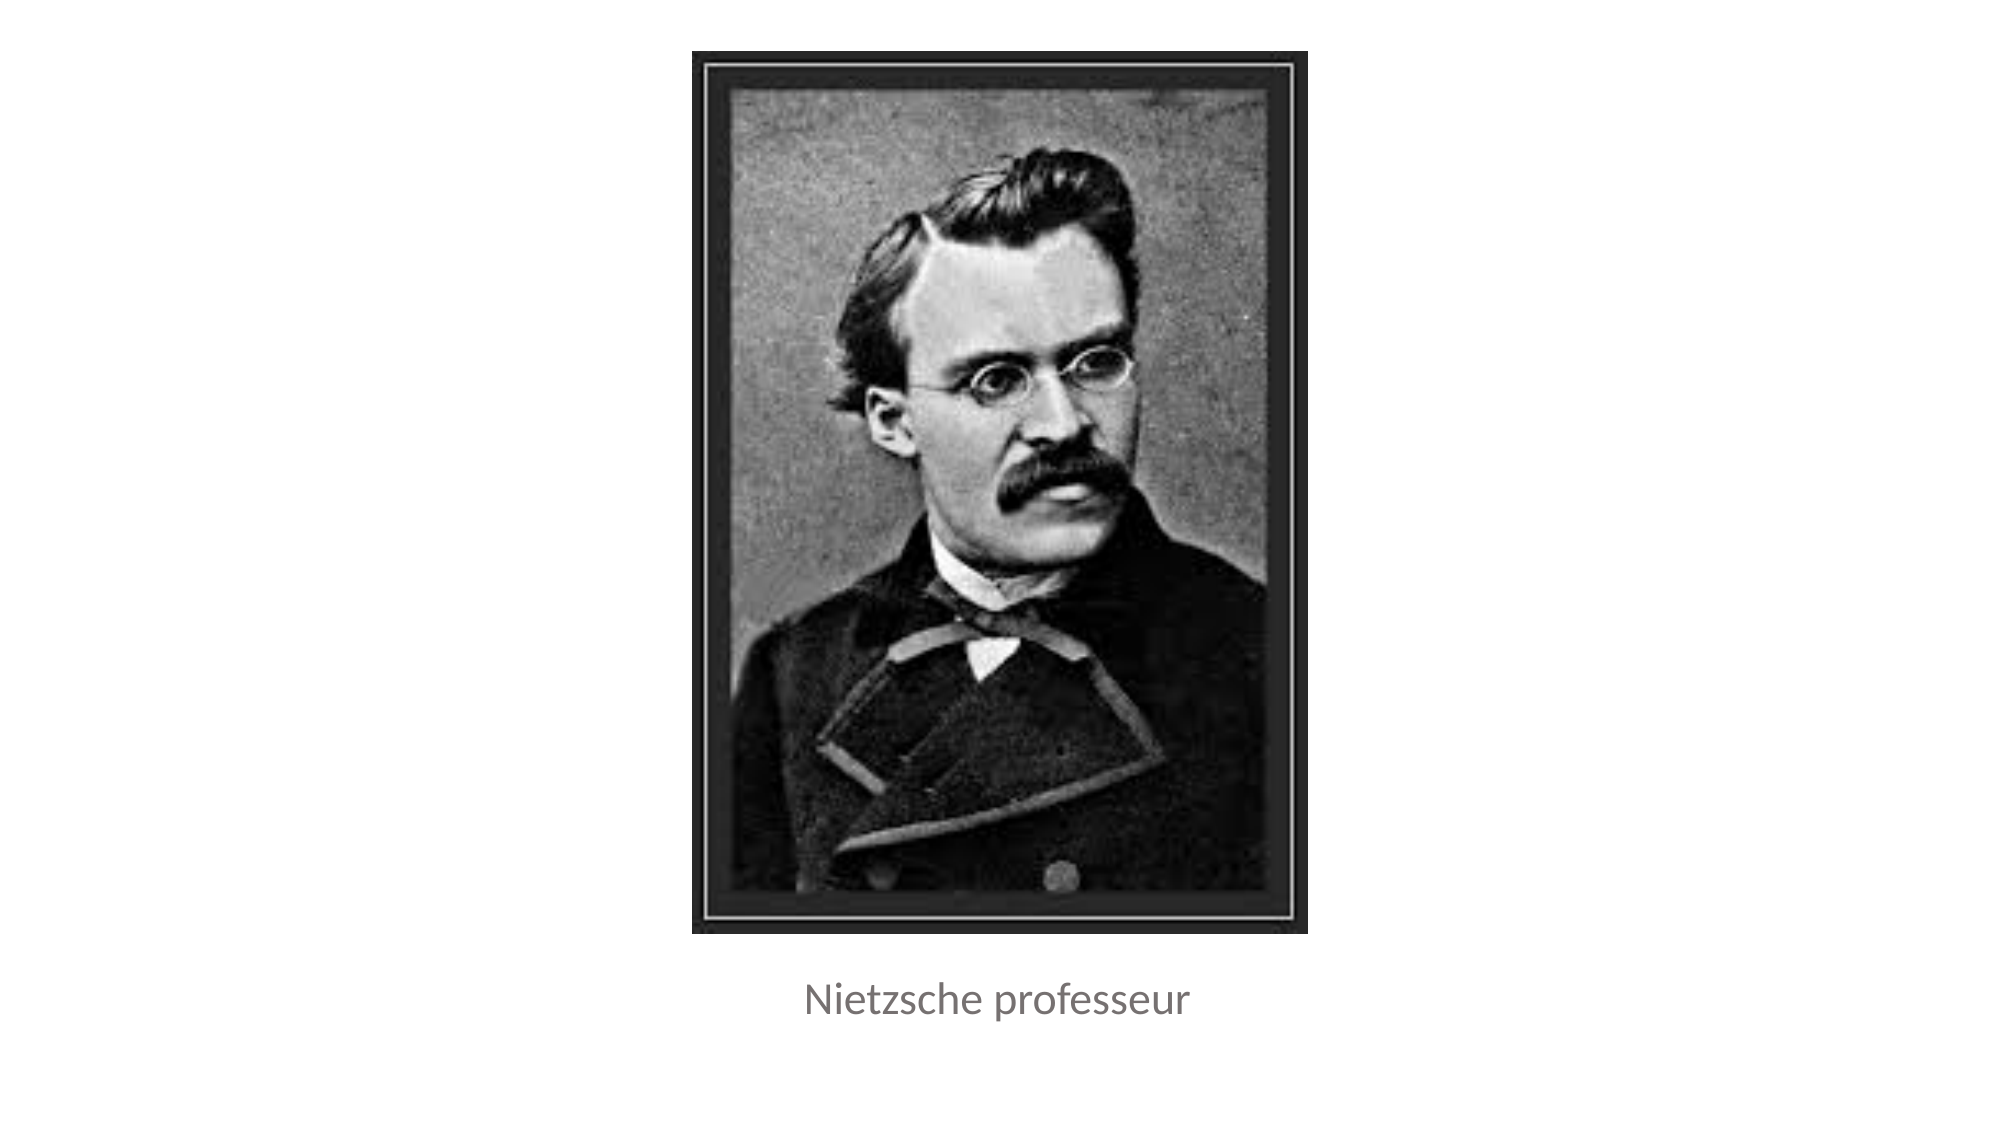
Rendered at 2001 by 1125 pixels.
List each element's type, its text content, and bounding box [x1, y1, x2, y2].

picture [692, 51, 1308, 934]
text_box Nietzsche professeur [696, 961, 1299, 1077]
